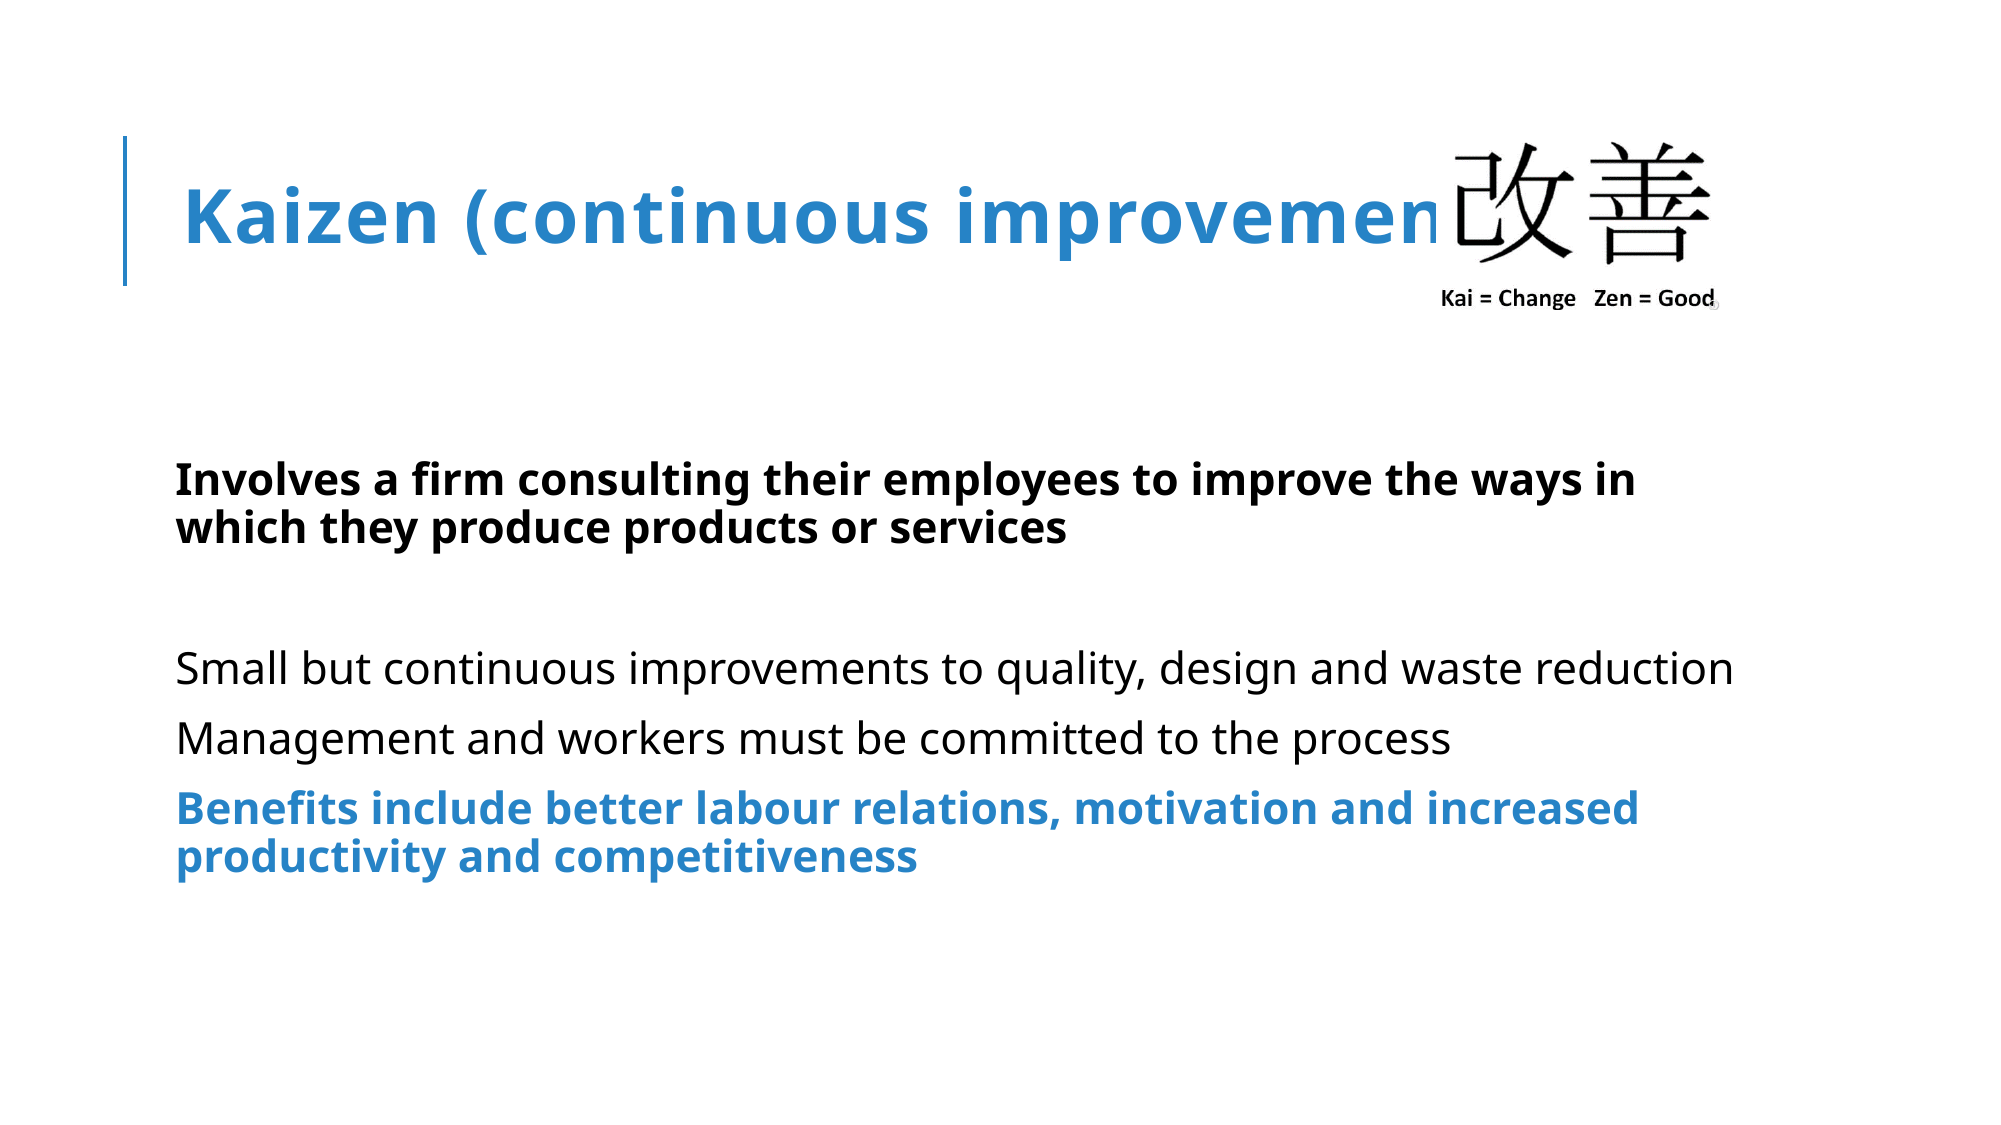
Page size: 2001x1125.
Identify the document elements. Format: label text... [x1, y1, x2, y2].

title Kaizen (continuous improvement) [168, 98, 1763, 345]
picture [1436, 133, 1720, 310]
list Involves a firm consulting their employees to improve the ways in which they produce products or services Small but continuous improvements to quality, design and waste reduction Management and workers must be committed to the process Benefits include better labour relations, motivation and increased productivity and competitiveness [168, 450, 1763, 936]
